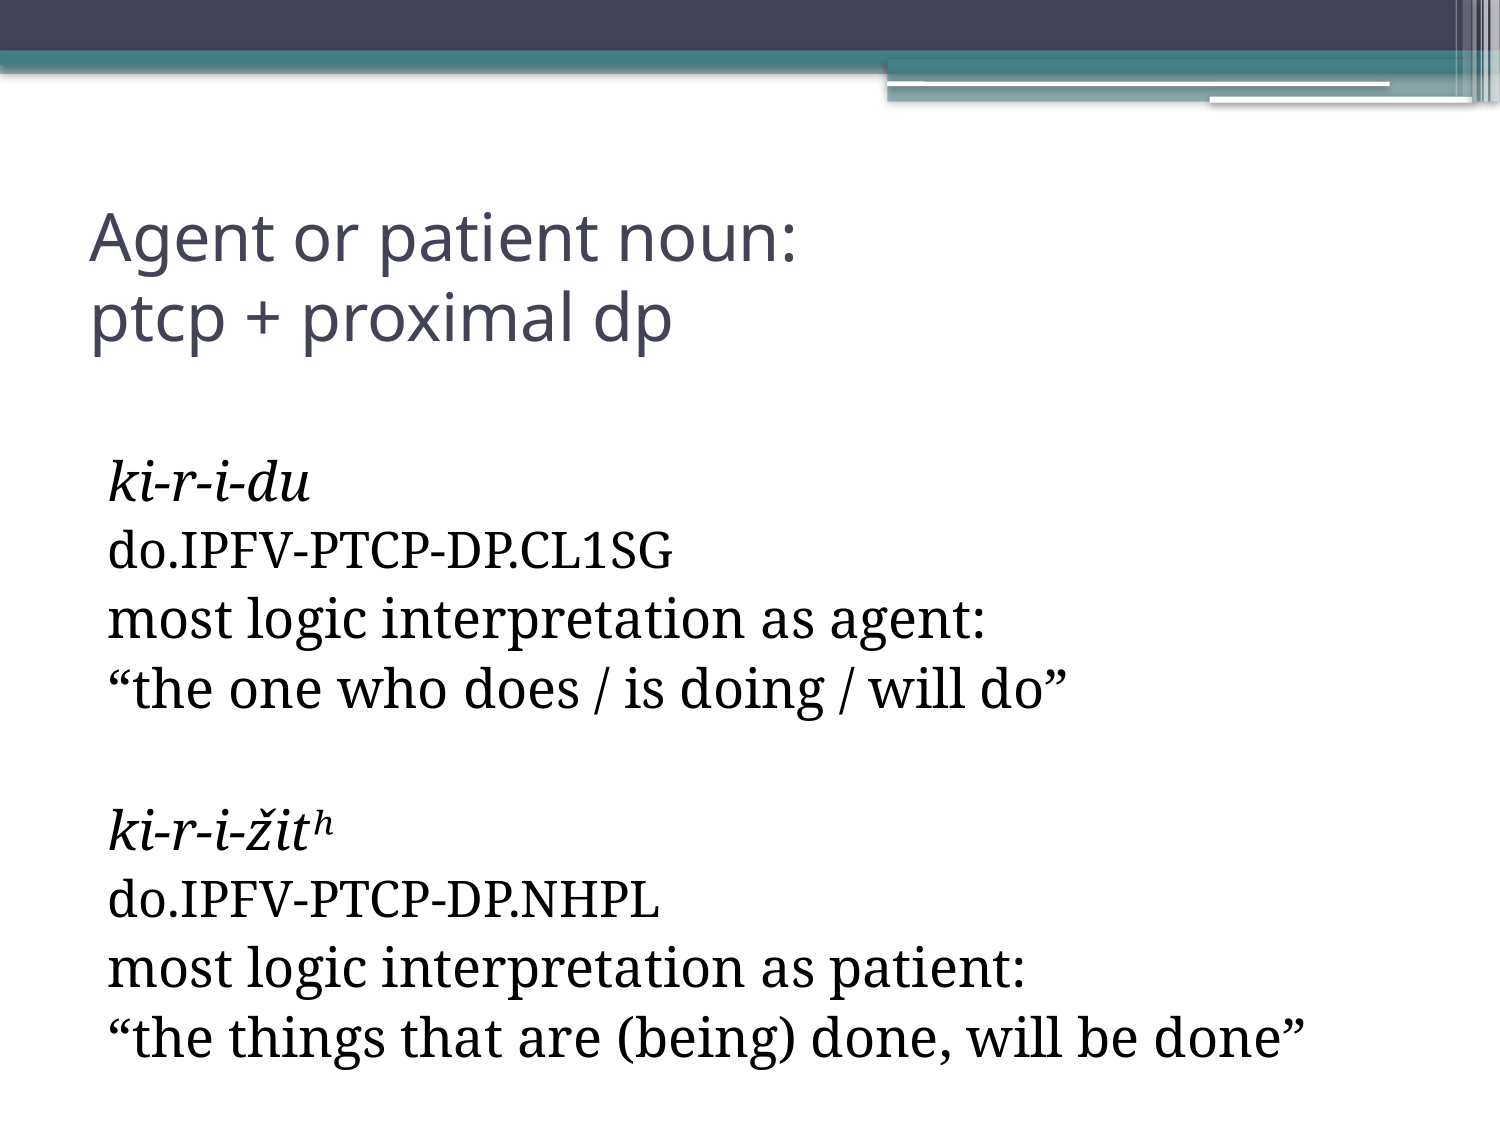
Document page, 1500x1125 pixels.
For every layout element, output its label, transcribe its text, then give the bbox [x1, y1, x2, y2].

list ki-r-i-du do.ipfv-ptcp-dp.cl1sg most logic interpretation as agent: “the one who does / is doing / will do” ki-r-i-žitʰ do.ipfv-ptcp-dp.nhpl most logic interpretation as patient: “the things that are (being) done, will be done” [75, 368, 1425, 1079]
title Agent or patient noun: ptcp + proximal dp [75, 187, 1425, 363]
